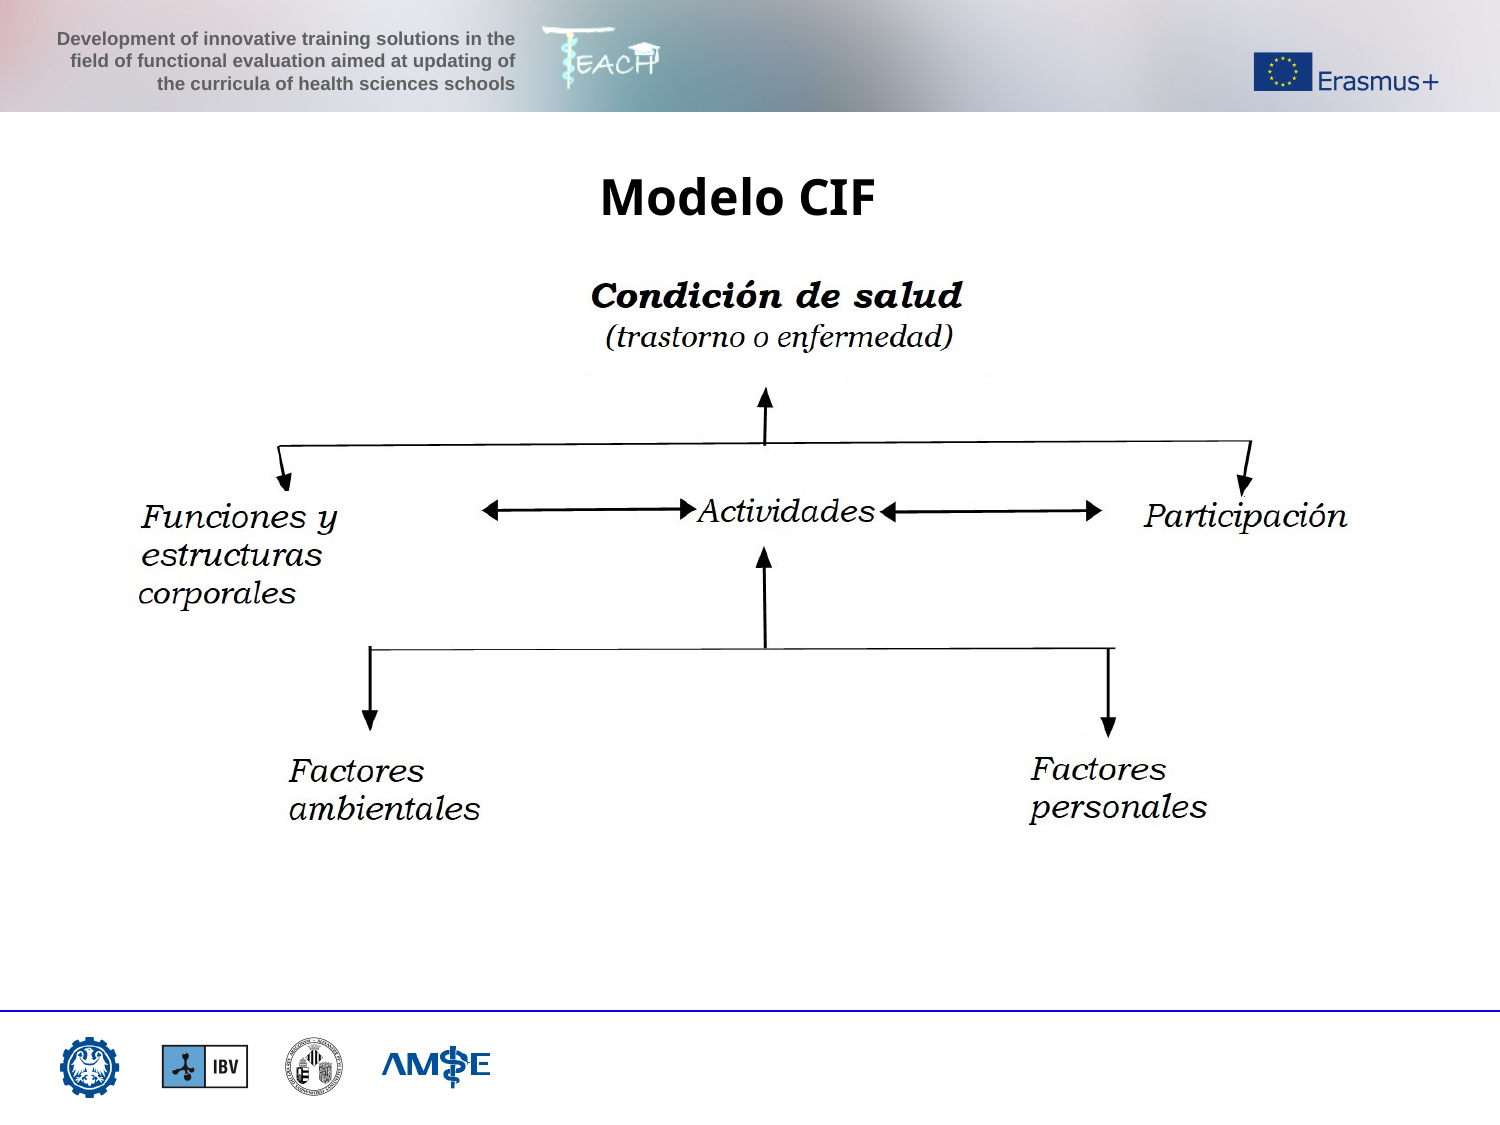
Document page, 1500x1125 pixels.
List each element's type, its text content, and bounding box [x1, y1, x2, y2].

picture [379, 1044, 491, 1089]
picture [129, 266, 1371, 906]
picture [0, 0, 1500, 112]
text_box Modelo CIF [17, 158, 1459, 257]
picture [161, 1044, 249, 1089]
picture [53, 1035, 126, 1099]
picture [284, 1036, 344, 1097]
